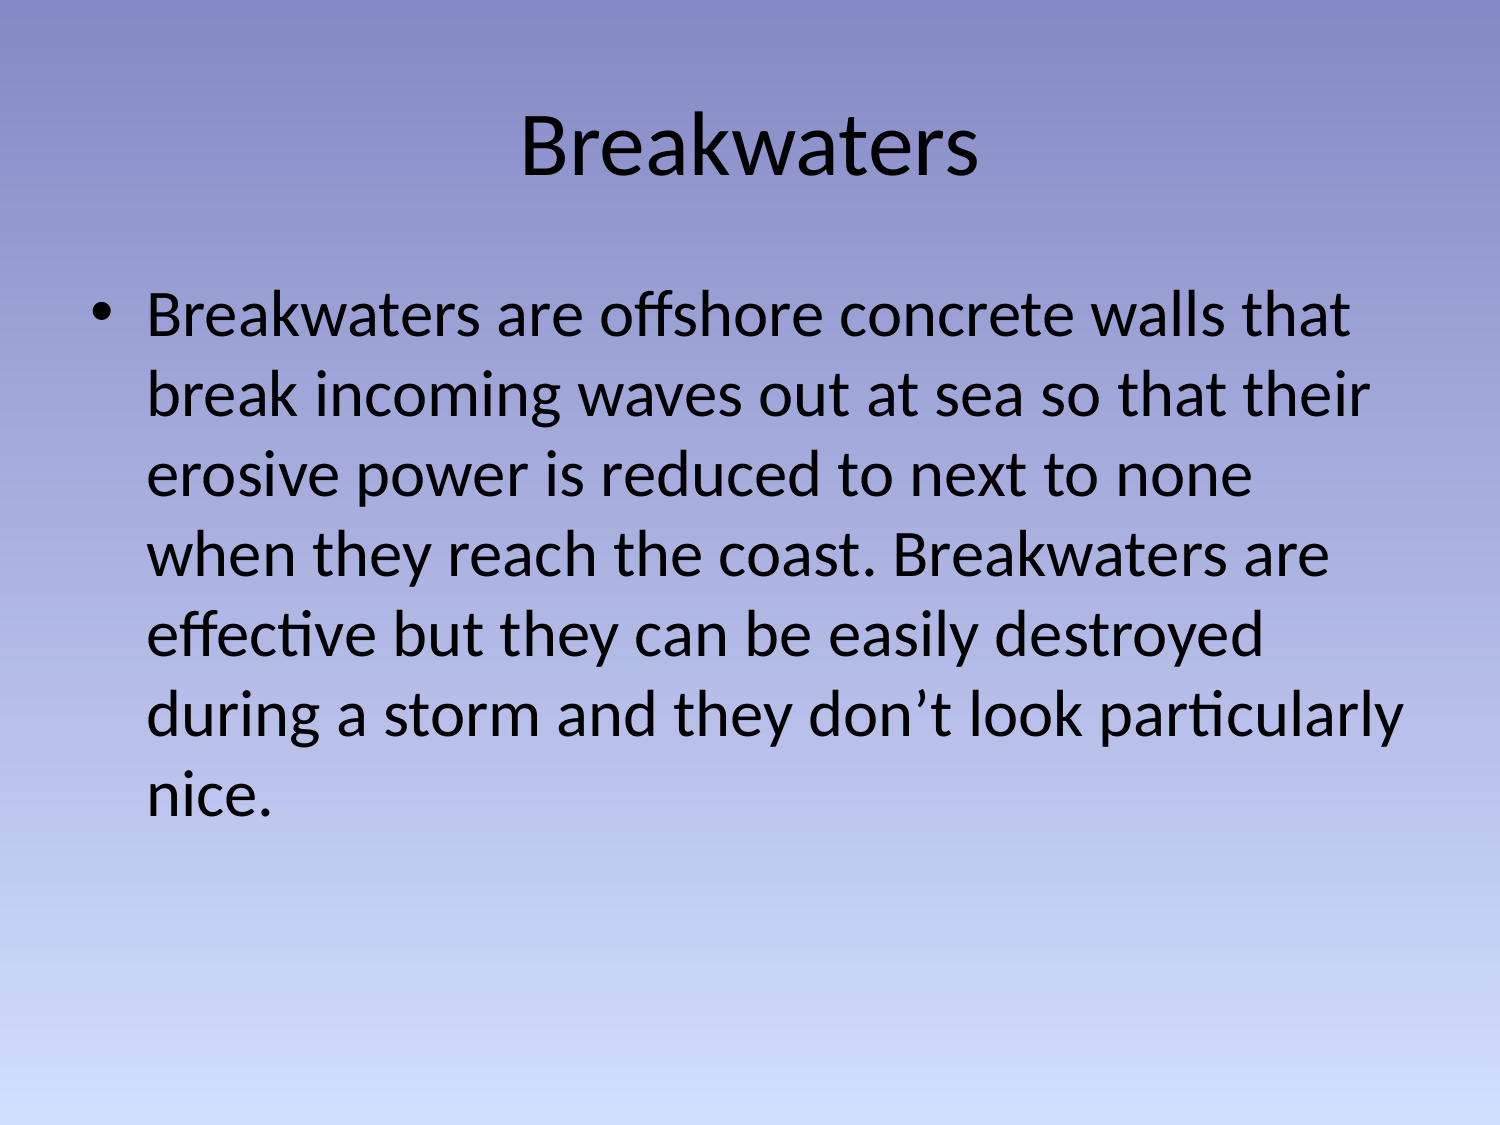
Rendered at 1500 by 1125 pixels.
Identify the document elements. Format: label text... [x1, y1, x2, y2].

list Breakwaters are offshore concrete walls that break incoming waves out at sea so that their erosive power is reduced to next to none when they reach the coast. Breakwaters are effective but they can be easily destroyed during a storm and they don’t look particularly nice. [75, 262, 1425, 1005]
title Breakwaters [75, 45, 1425, 233]
